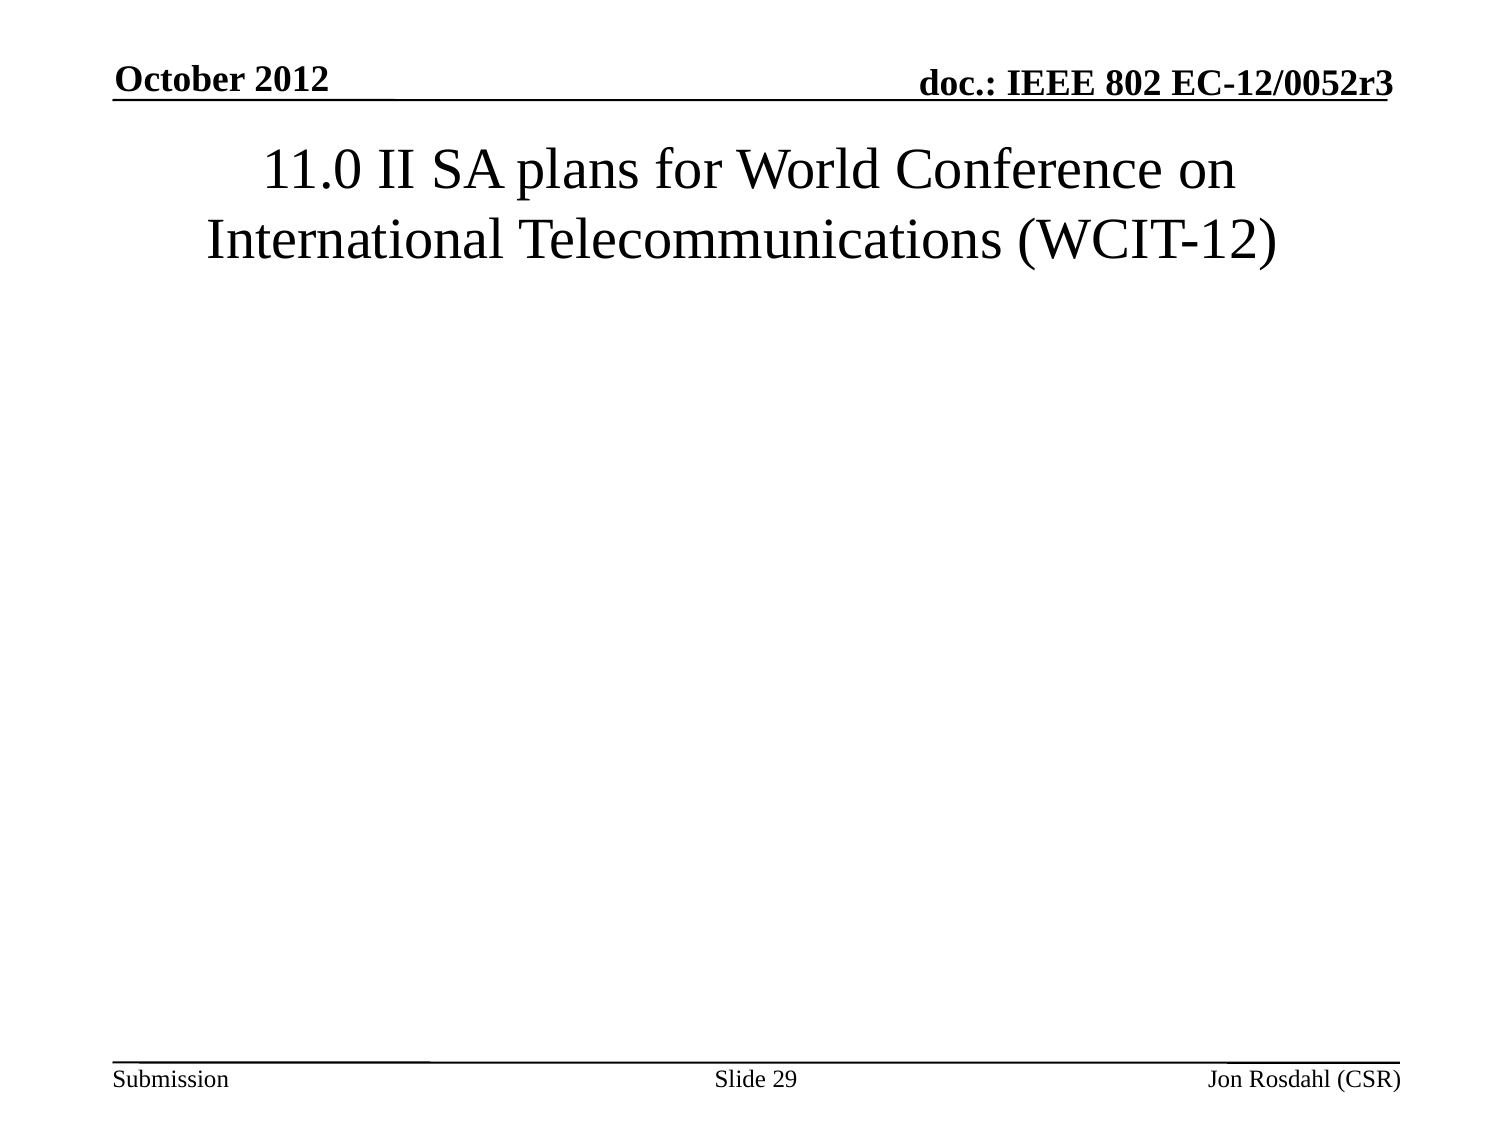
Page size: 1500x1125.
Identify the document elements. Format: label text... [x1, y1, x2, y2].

title 11.0 II SA plans for World Conference on International Telecommunications (WCIT-12) [112, 99, 1388, 300]
slide_number Slide 29 [712, 1061, 800, 1123]
footer Jon Rosdahl (CSR) [878, 1061, 1402, 1093]
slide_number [114, 54, 423, 100]
